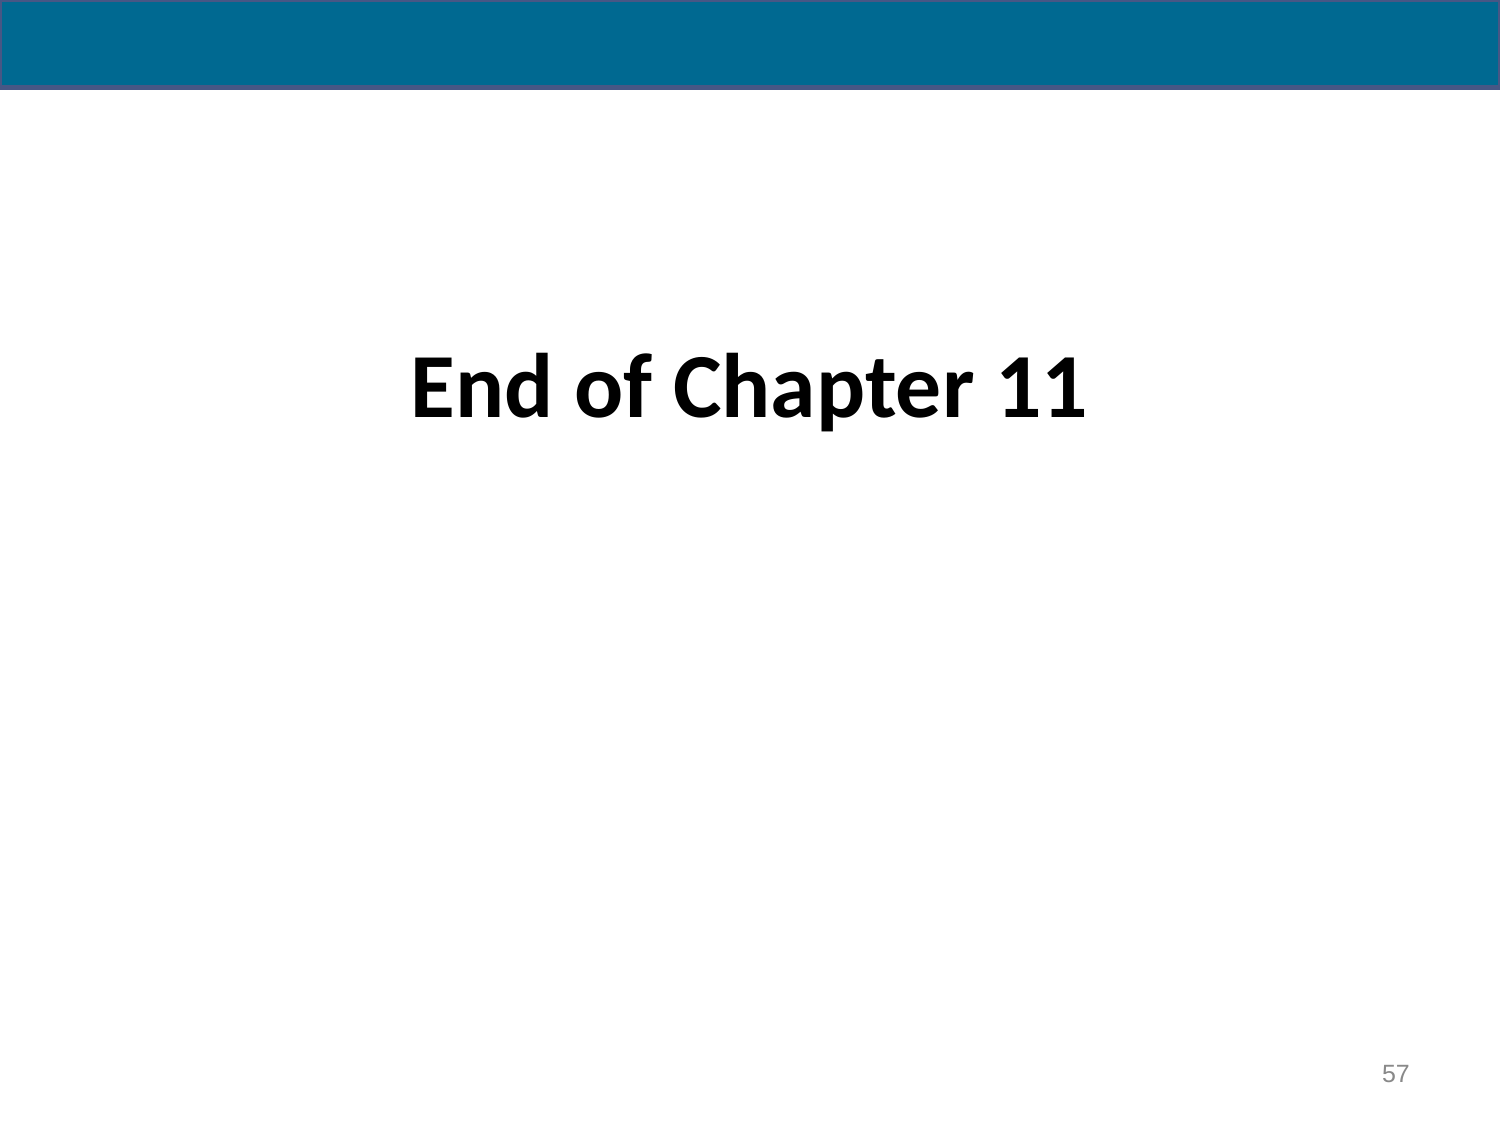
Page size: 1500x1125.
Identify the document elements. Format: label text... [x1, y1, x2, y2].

text_box [0, 0, 1500, 88]
slide_number 57 [1074, 1042, 1425, 1103]
title End of Chapter 11 [74, 287, 1426, 476]
